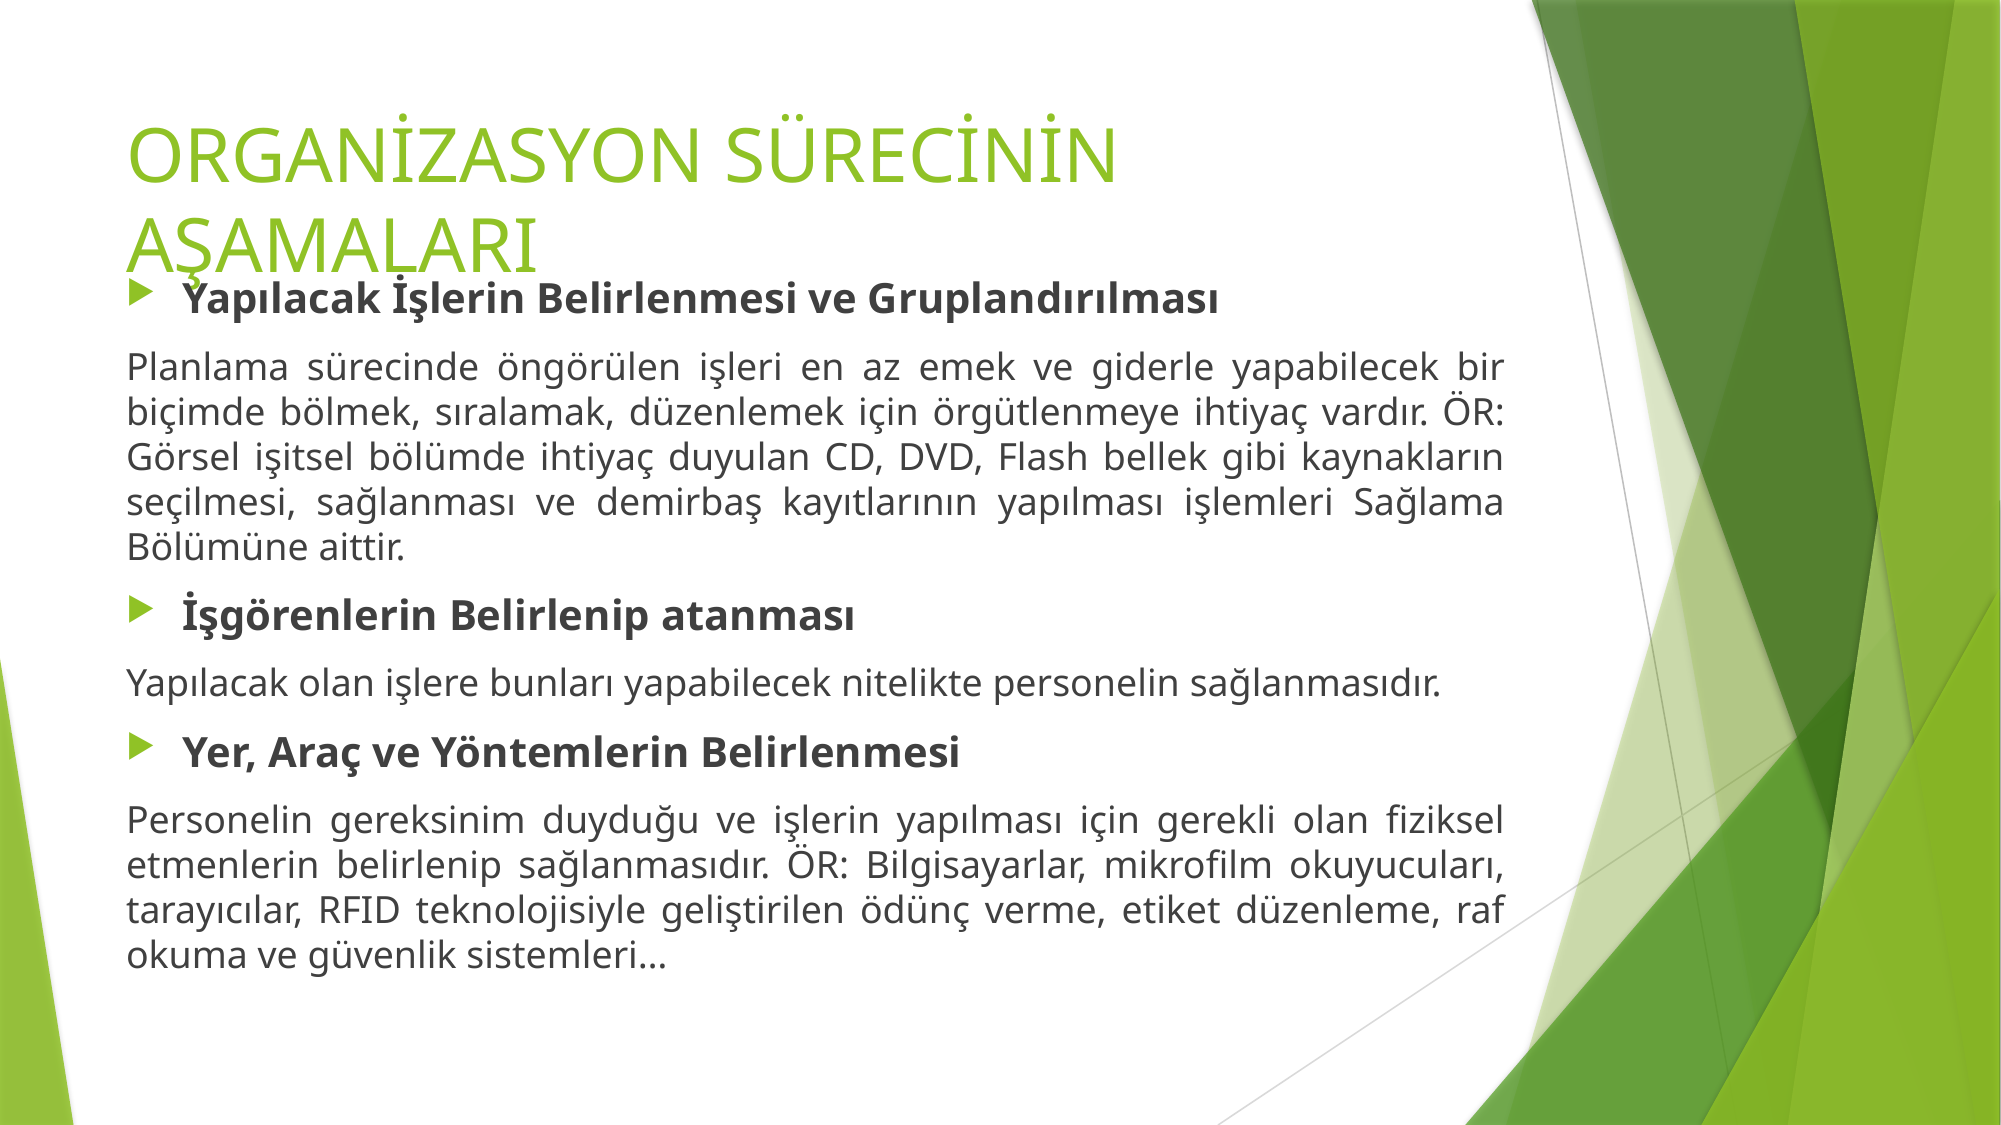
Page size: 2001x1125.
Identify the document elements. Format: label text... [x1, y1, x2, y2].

list Yapılacak İşlerin Belirlenmesi ve Gruplandırılması Planlama sürecinde öngörülen işleri en az emek ve giderle yapabilecek bir biçimde bölmek, sıralamak, düzenlemek için örgütlenmeye ihtiyaç vardır. ÖR: Görsel işitsel bölümde ihtiyaç duyulan CD, DVD, Flash bellek gibi kaynakların seçilmesi, sağlanması ve demirbaş kayıtlarının yapılması işlemleri Sağlama Bölümüne aittir. İşgörenlerin Belirlenip atanması Yapılacak olan işlere bunları yapabilecek nitelikte personelin sağlanmasıdır. Yer, Araç ve Yöntemlerin Belirlenmesi Personelin gereksinim duyduğu ve işlerin yapılması için gerekli olan fiziksel etmenlerin belirlenip sağlanmasıdır. ÖR: Bilgisayarlar, mikrofilm okuyucuları, tarayıcılar, RFID teknolojisiyle geliştirilen ödünç verme, etiket düzenleme, raf okuma ve güvenlik sistemleri… [111, 264, 1522, 992]
title ORGANİZASYON SÜRECİNİN AŞAMALARI [111, 99, 1522, 264]
